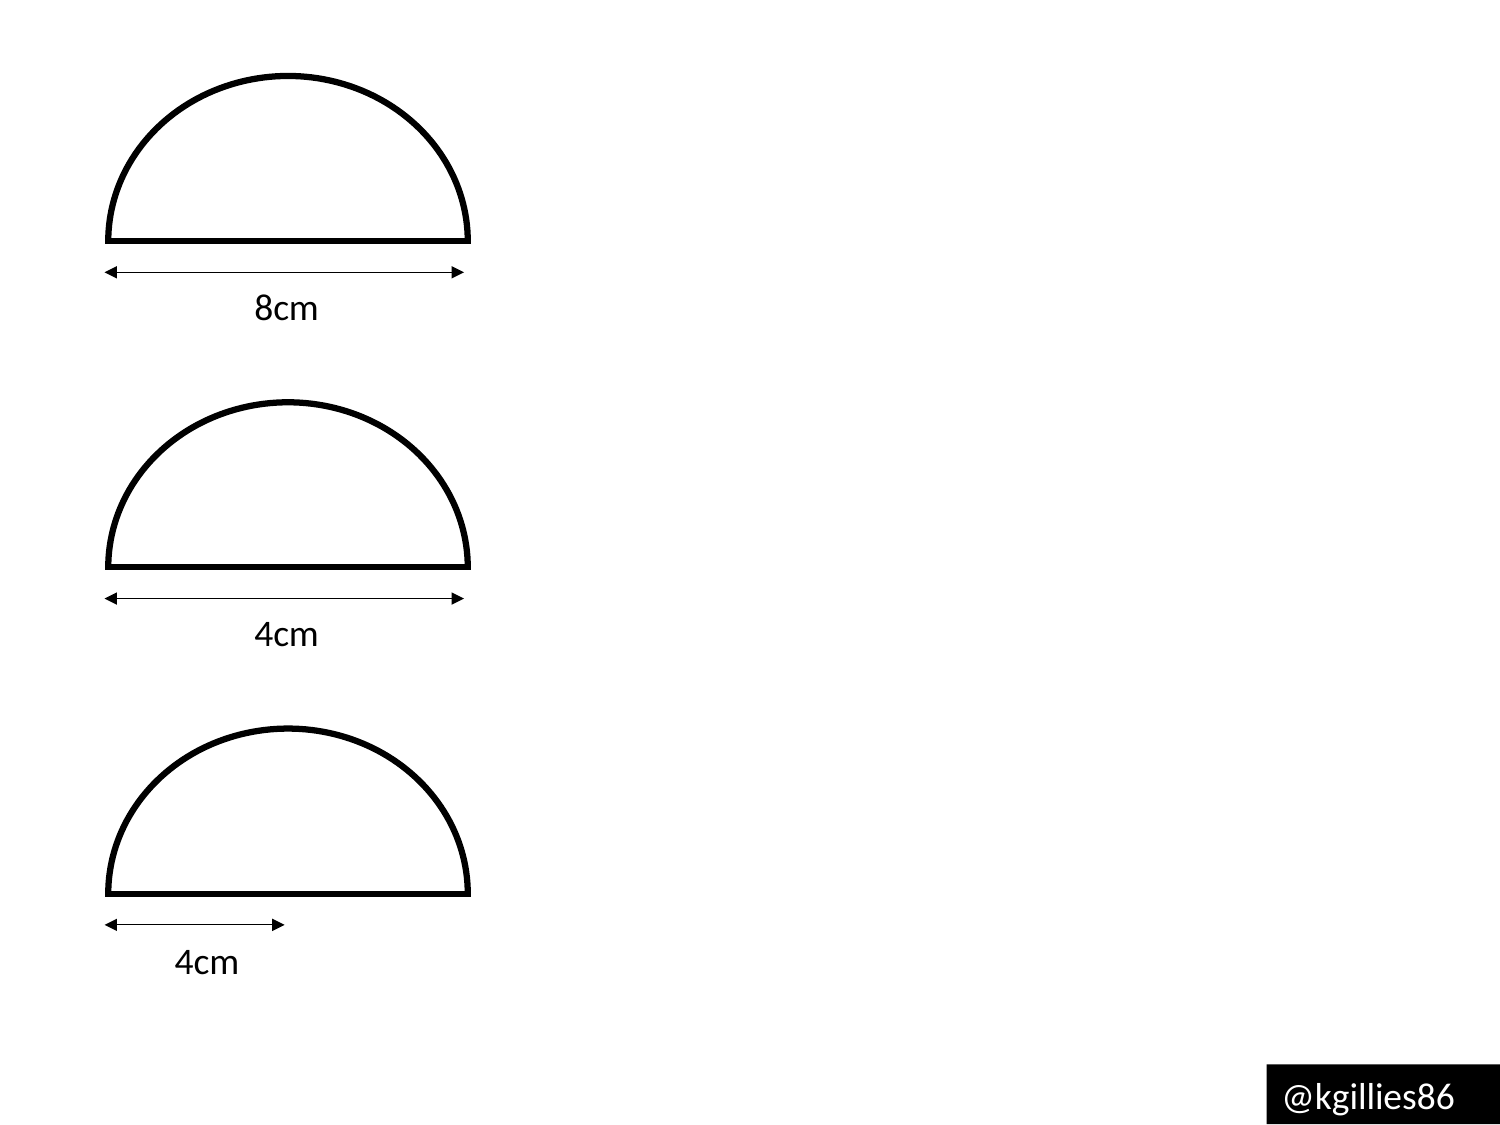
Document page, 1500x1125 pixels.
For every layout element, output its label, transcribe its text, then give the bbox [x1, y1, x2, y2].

text_box [47, 244, 522, 428]
text_box 8cm [239, 275, 337, 336]
text_box [107, 727, 469, 897]
text_box [47, 897, 522, 1081]
text_box @kgillies86 [1266, 1064, 1500, 1125]
text_box [107, 401, 469, 570]
text_box [107, 74, 469, 244]
text_box [47, 570, 522, 754]
text_box 4cm [239, 601, 337, 662]
text_box 4cm [159, 929, 285, 990]
